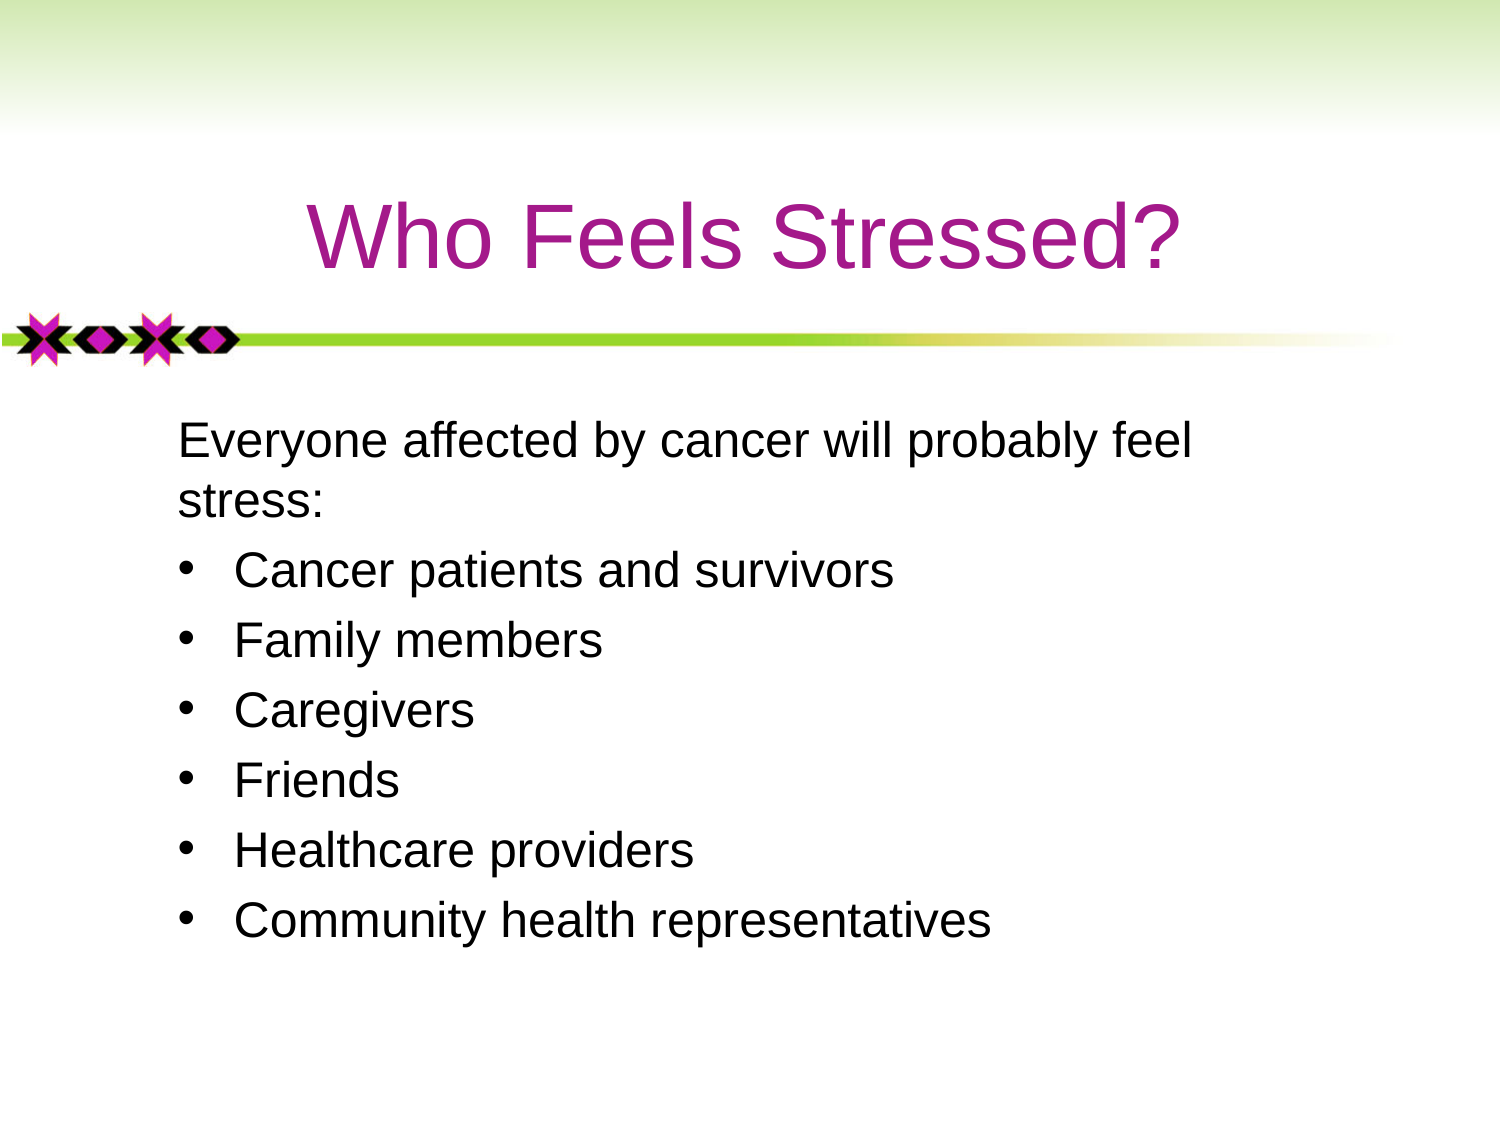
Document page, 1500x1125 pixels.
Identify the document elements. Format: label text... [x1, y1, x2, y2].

text_box Everyone affected by cancer will probably feel stress: Cancer patients and survivors Family members Caregivers Friends Healthcare providers Community health representatives [162, 399, 1338, 1063]
picture [1, 312, 1500, 367]
title Who Feels Stressed? [187, 137, 1303, 310]
